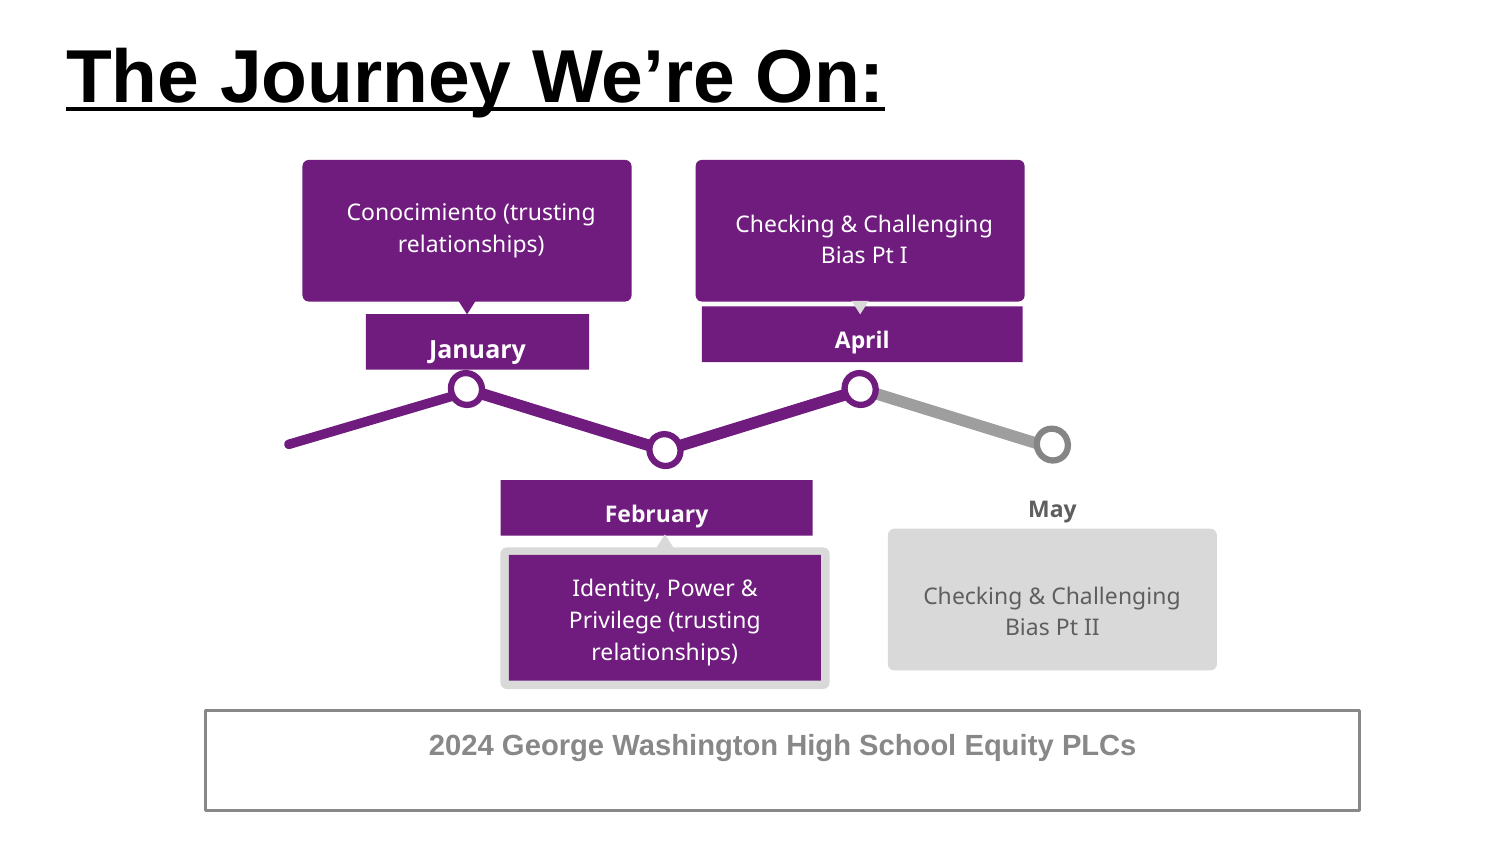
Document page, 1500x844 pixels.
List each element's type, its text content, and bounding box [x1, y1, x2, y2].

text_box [695, 159, 1025, 412]
text_box [284, 420, 389, 449]
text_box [302, 159, 632, 412]
text_box [724, 420, 783, 426]
title The Journey We’re On: [51, 35, 1449, 139]
text_box 2024 George Washington High School Equity PLCs [205, 710, 1360, 811]
text_box [547, 420, 606, 426]
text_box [887, 422, 1218, 671]
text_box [500, 427, 830, 690]
